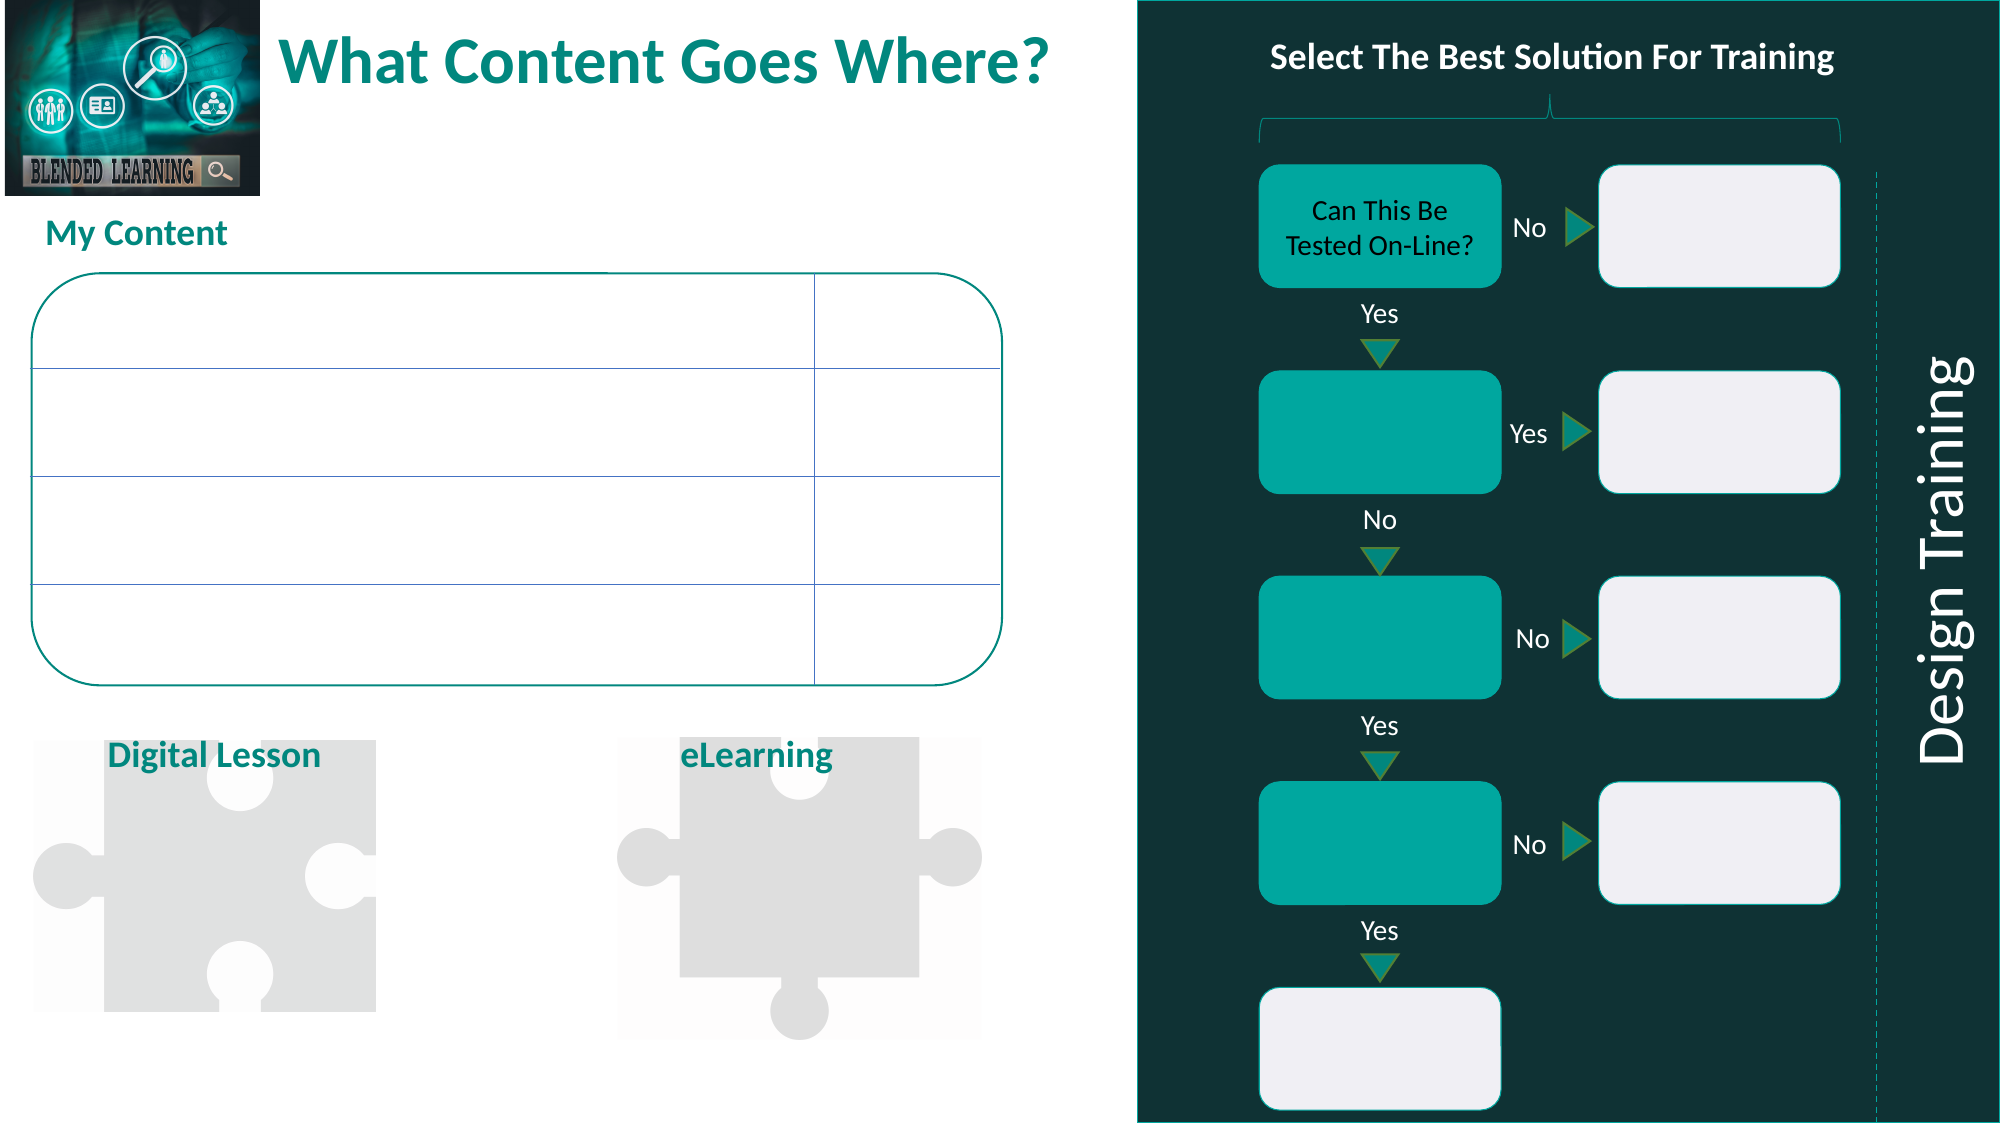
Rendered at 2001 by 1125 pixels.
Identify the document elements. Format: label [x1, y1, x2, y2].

picture [4, 0, 260, 196]
